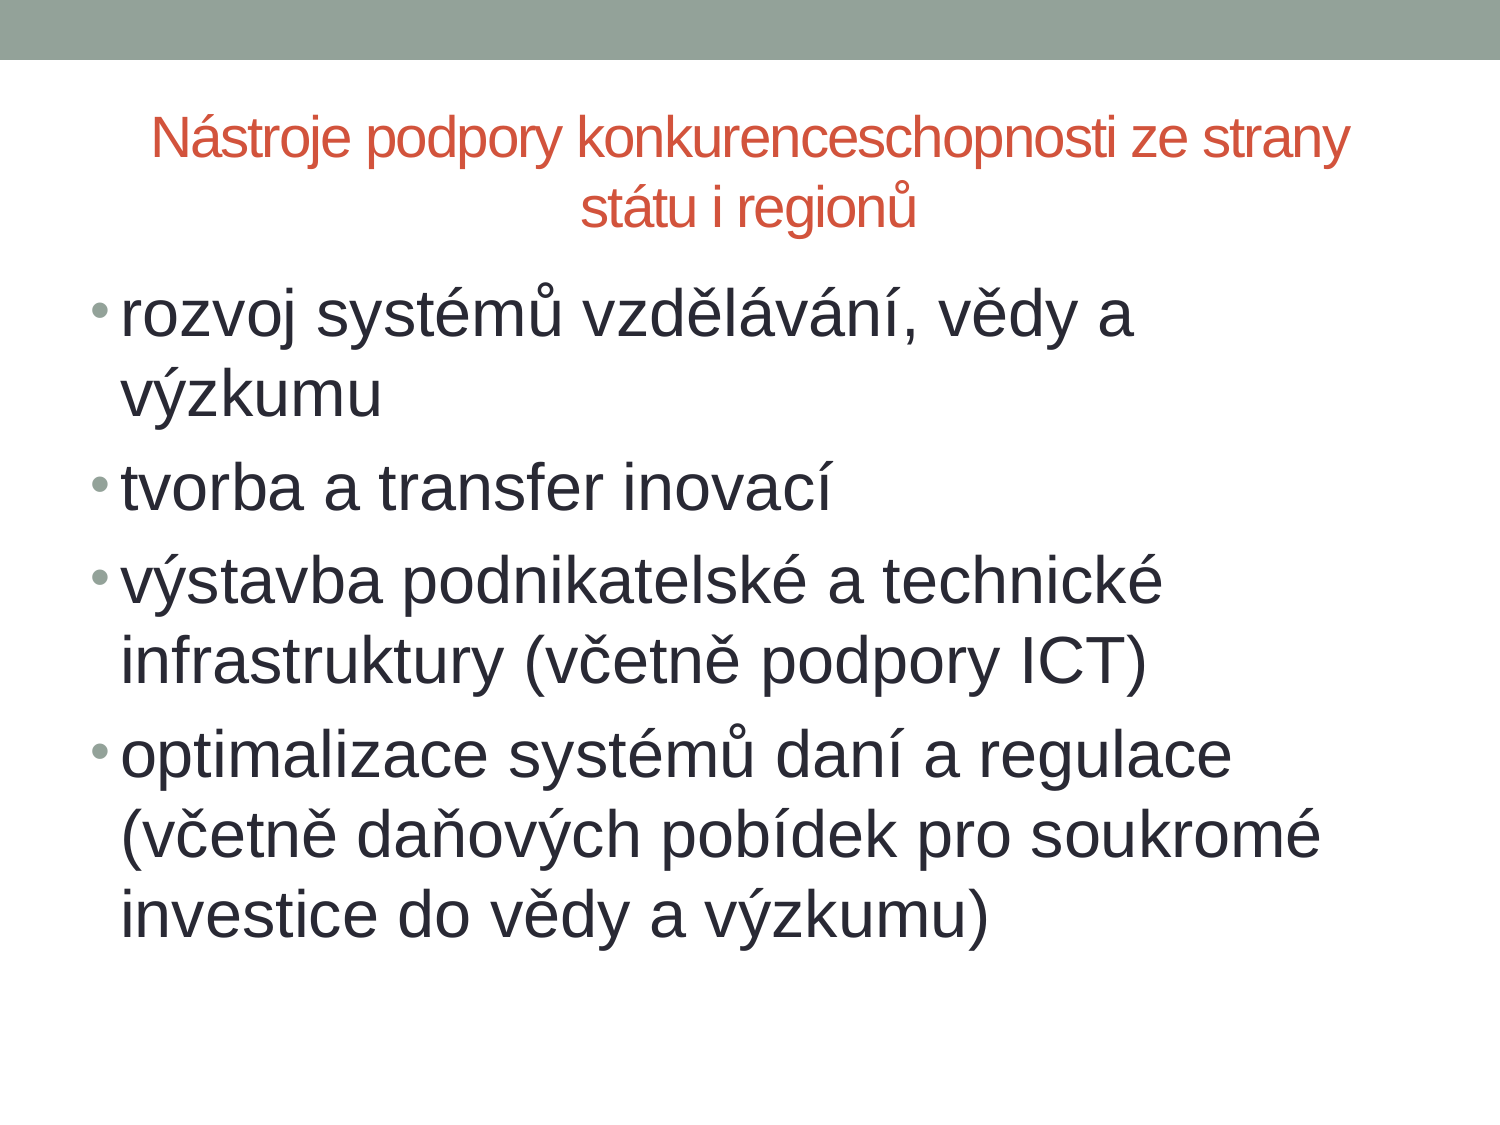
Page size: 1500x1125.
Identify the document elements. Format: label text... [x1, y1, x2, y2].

title Nástroje podpory konkurenceschopnosti ze strany státu i regionů [75, 87, 1425, 250]
list rozvoj systémů vzdělávání, vědy a výzkumu tvorba a transfer inovací výstavba podnikatelské a technické infrastruktury (včetně podpory ICT) optimalizace systémů daní a regulace (včetně daňových pobídek pro soukromé investice do vědy a výzkumu) [75, 262, 1425, 1063]
